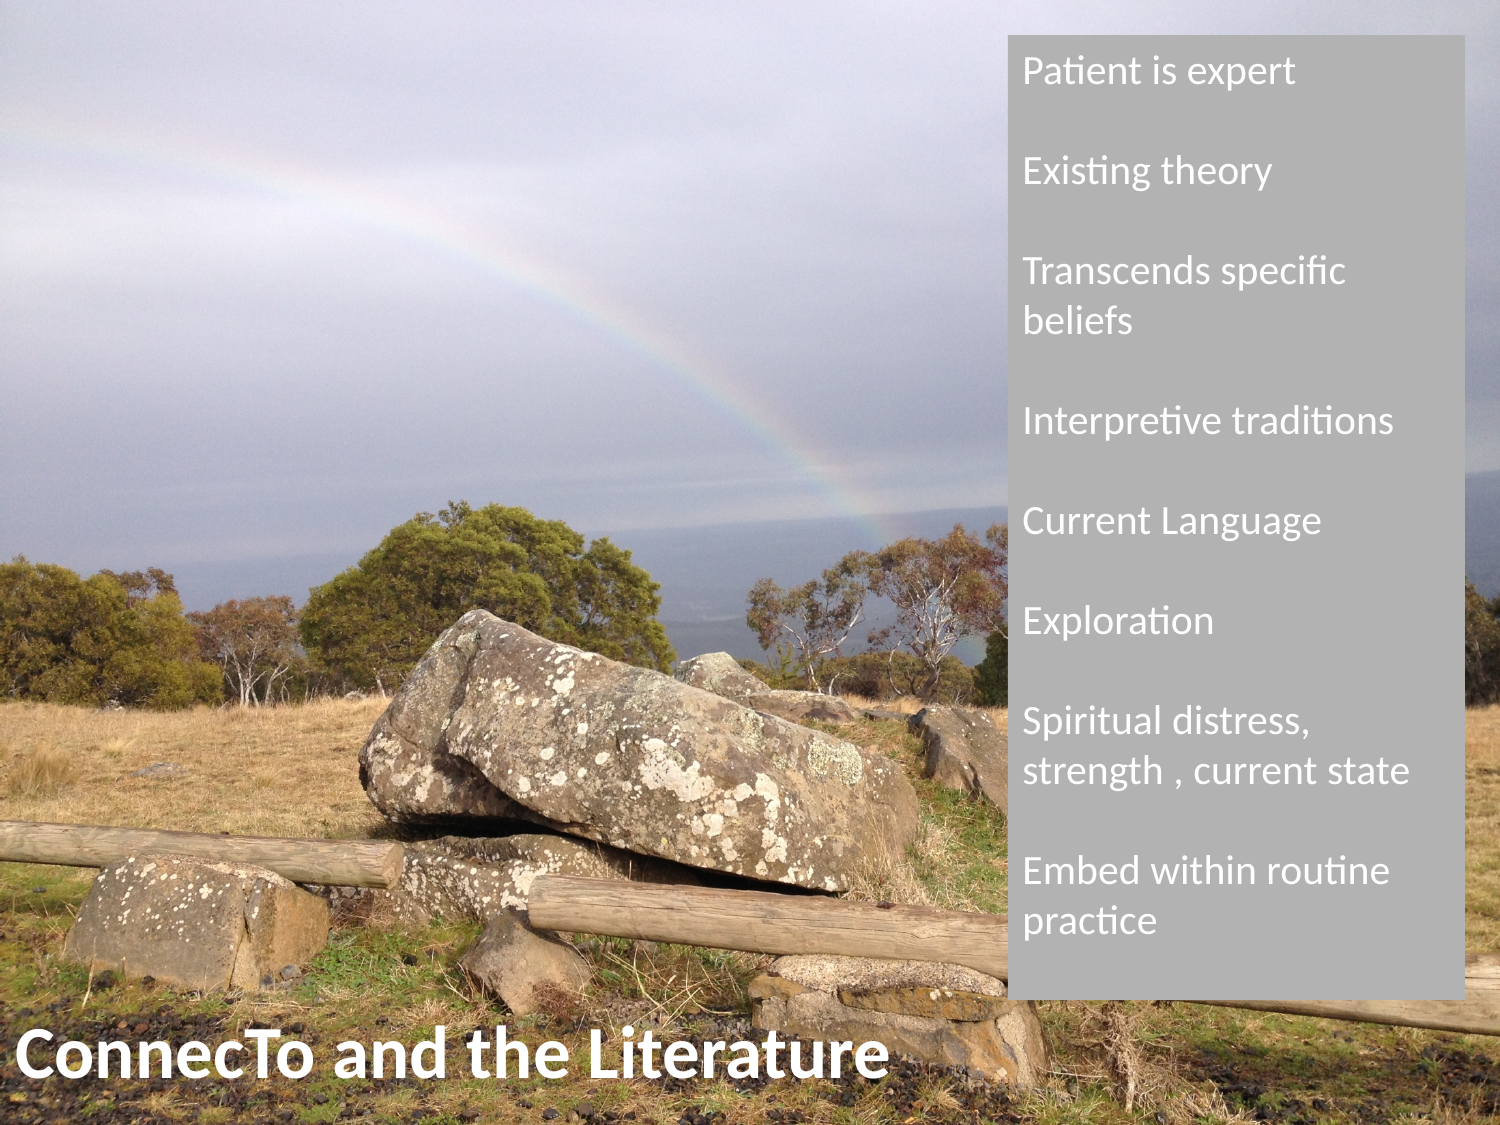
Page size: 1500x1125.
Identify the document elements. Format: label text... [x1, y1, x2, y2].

picture [0, 0, 1500, 1125]
title ConnecTo and the Literature [0, 972, 1137, 1125]
text_box Patient is expert Existing theory Transcends specific beliefs Interpretive traditions Current Language Exploration Spiritual distress, strength , current state Embed within routine practice [1007, 35, 1465, 1001]
